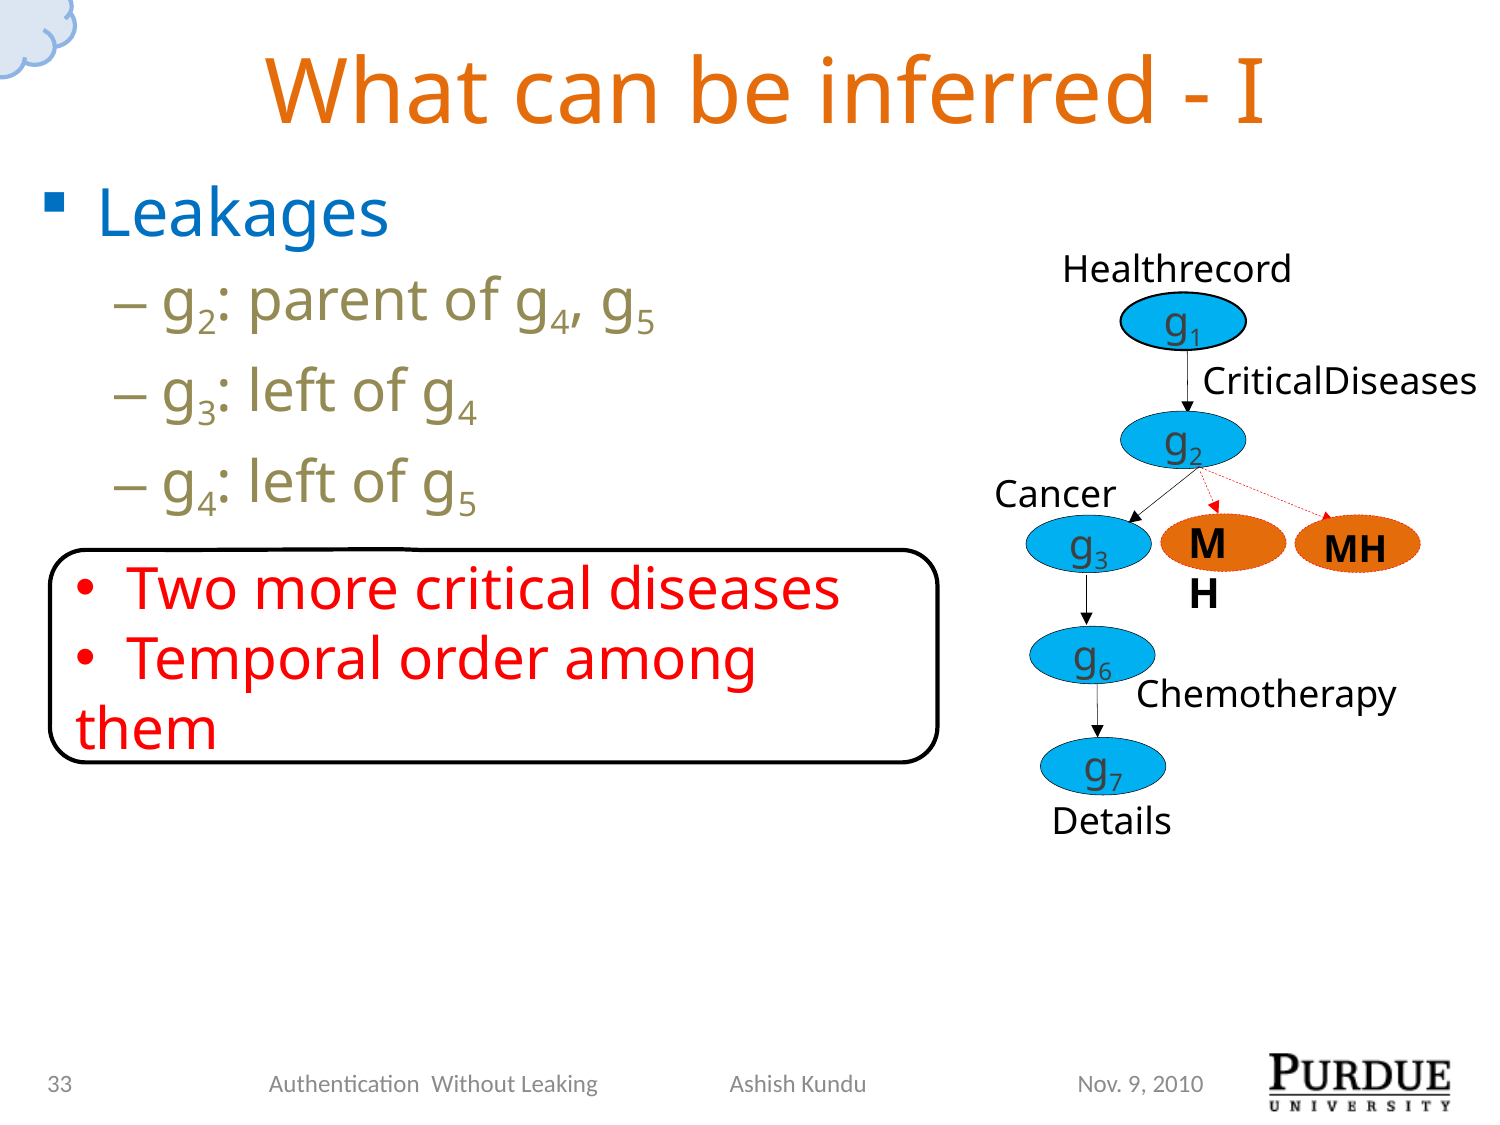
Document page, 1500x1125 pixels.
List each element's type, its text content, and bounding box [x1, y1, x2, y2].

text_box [974, 237, 1500, 851]
list Leakages g2: parent of g4, g5 g3: left of g4 g4: left of g5 [24, 162, 988, 1100]
text_box Two more critical diseases Temporal order among them [47, 547, 940, 765]
picture [1246, 1041, 1488, 1121]
title What can be inferred - I [81, 24, 1450, 150]
slide_number 33 [12, 1052, 88, 1113]
